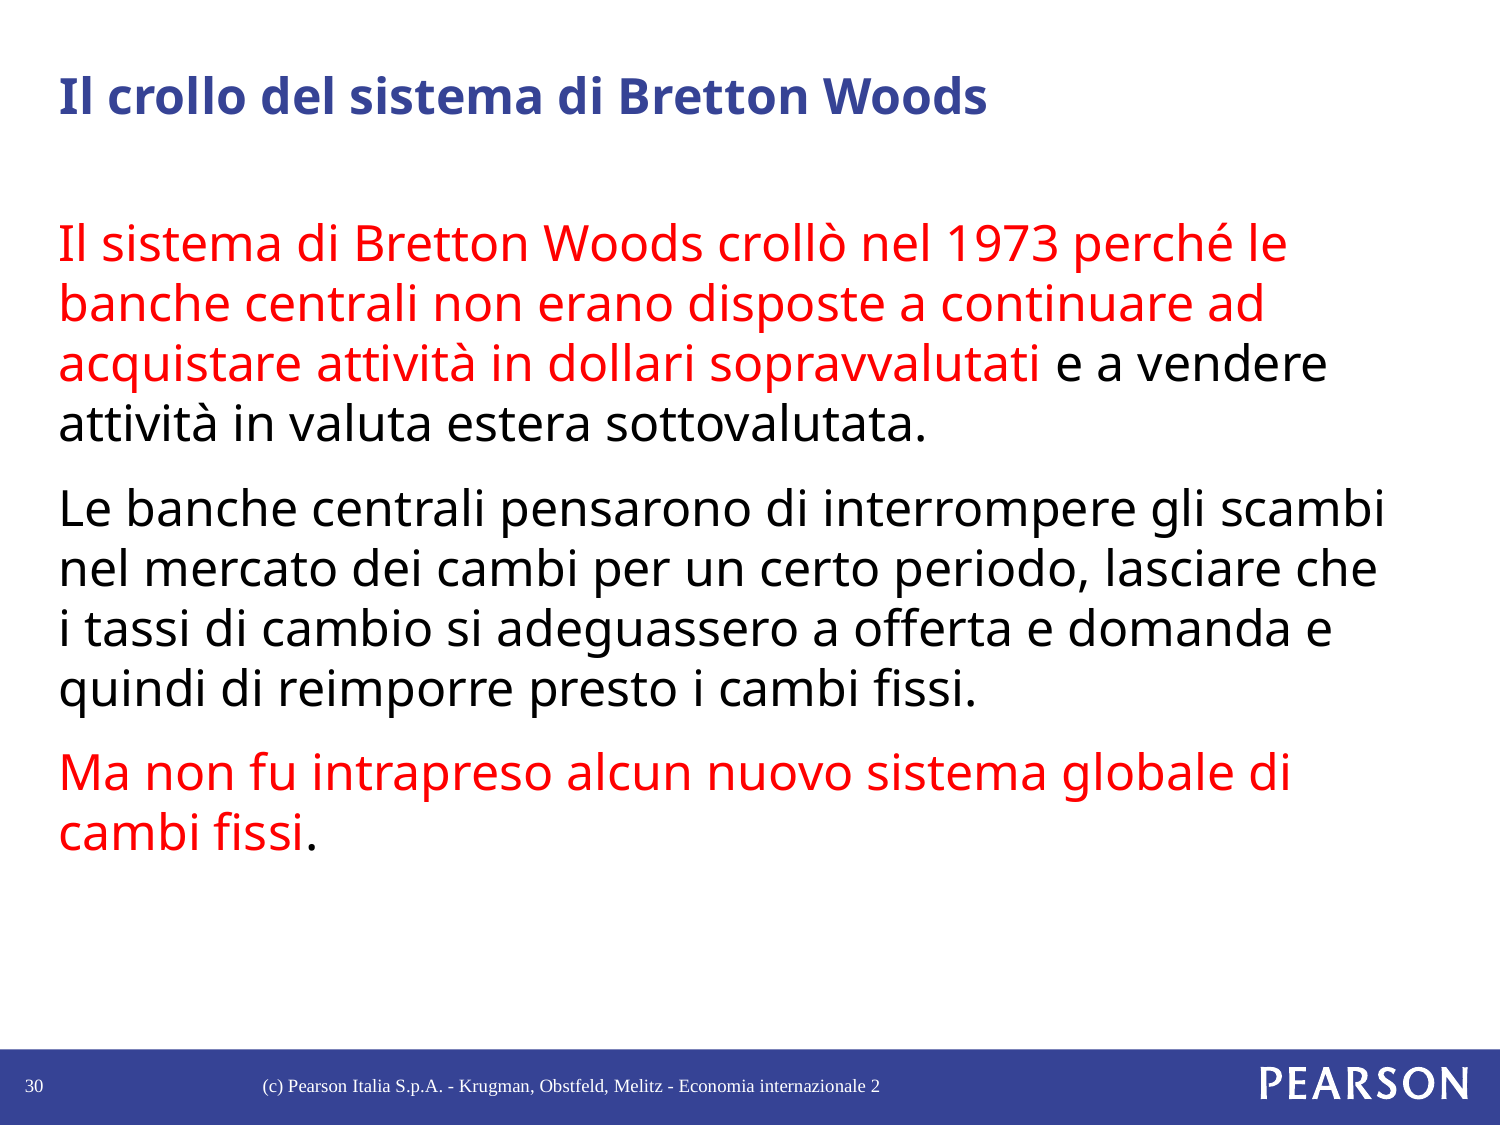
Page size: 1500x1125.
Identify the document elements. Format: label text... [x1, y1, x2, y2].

title Il crollo del sistema di Bretton Woods [59, 64, 1410, 213]
list Il sistema di Bretton Woods crollò nel 1973 perché le banche centrali non erano disposte a continuare ad acquistare attività in dollari sopravvalutati e a vendere attività in valuta estera sottovalutata. Le banche centrali pensarono di interrompere gli scambi nel mercato dei cambi per un certo periodo, lasciare che i tassi di cambio si adeguassero a offerta e domanda e quindi di reimporre presto i cambi fissi. Ma non fu intrapreso alcun nuovo sistema globale di cambi fissi. [58, 210, 1409, 954]
slide_number 30 [24, 1073, 80, 1104]
footer (c) Pearson Italia S.p.A. - Krugman, Obstfeld, Melitz - Economia internazionale 2 [80, 1073, 881, 1104]
